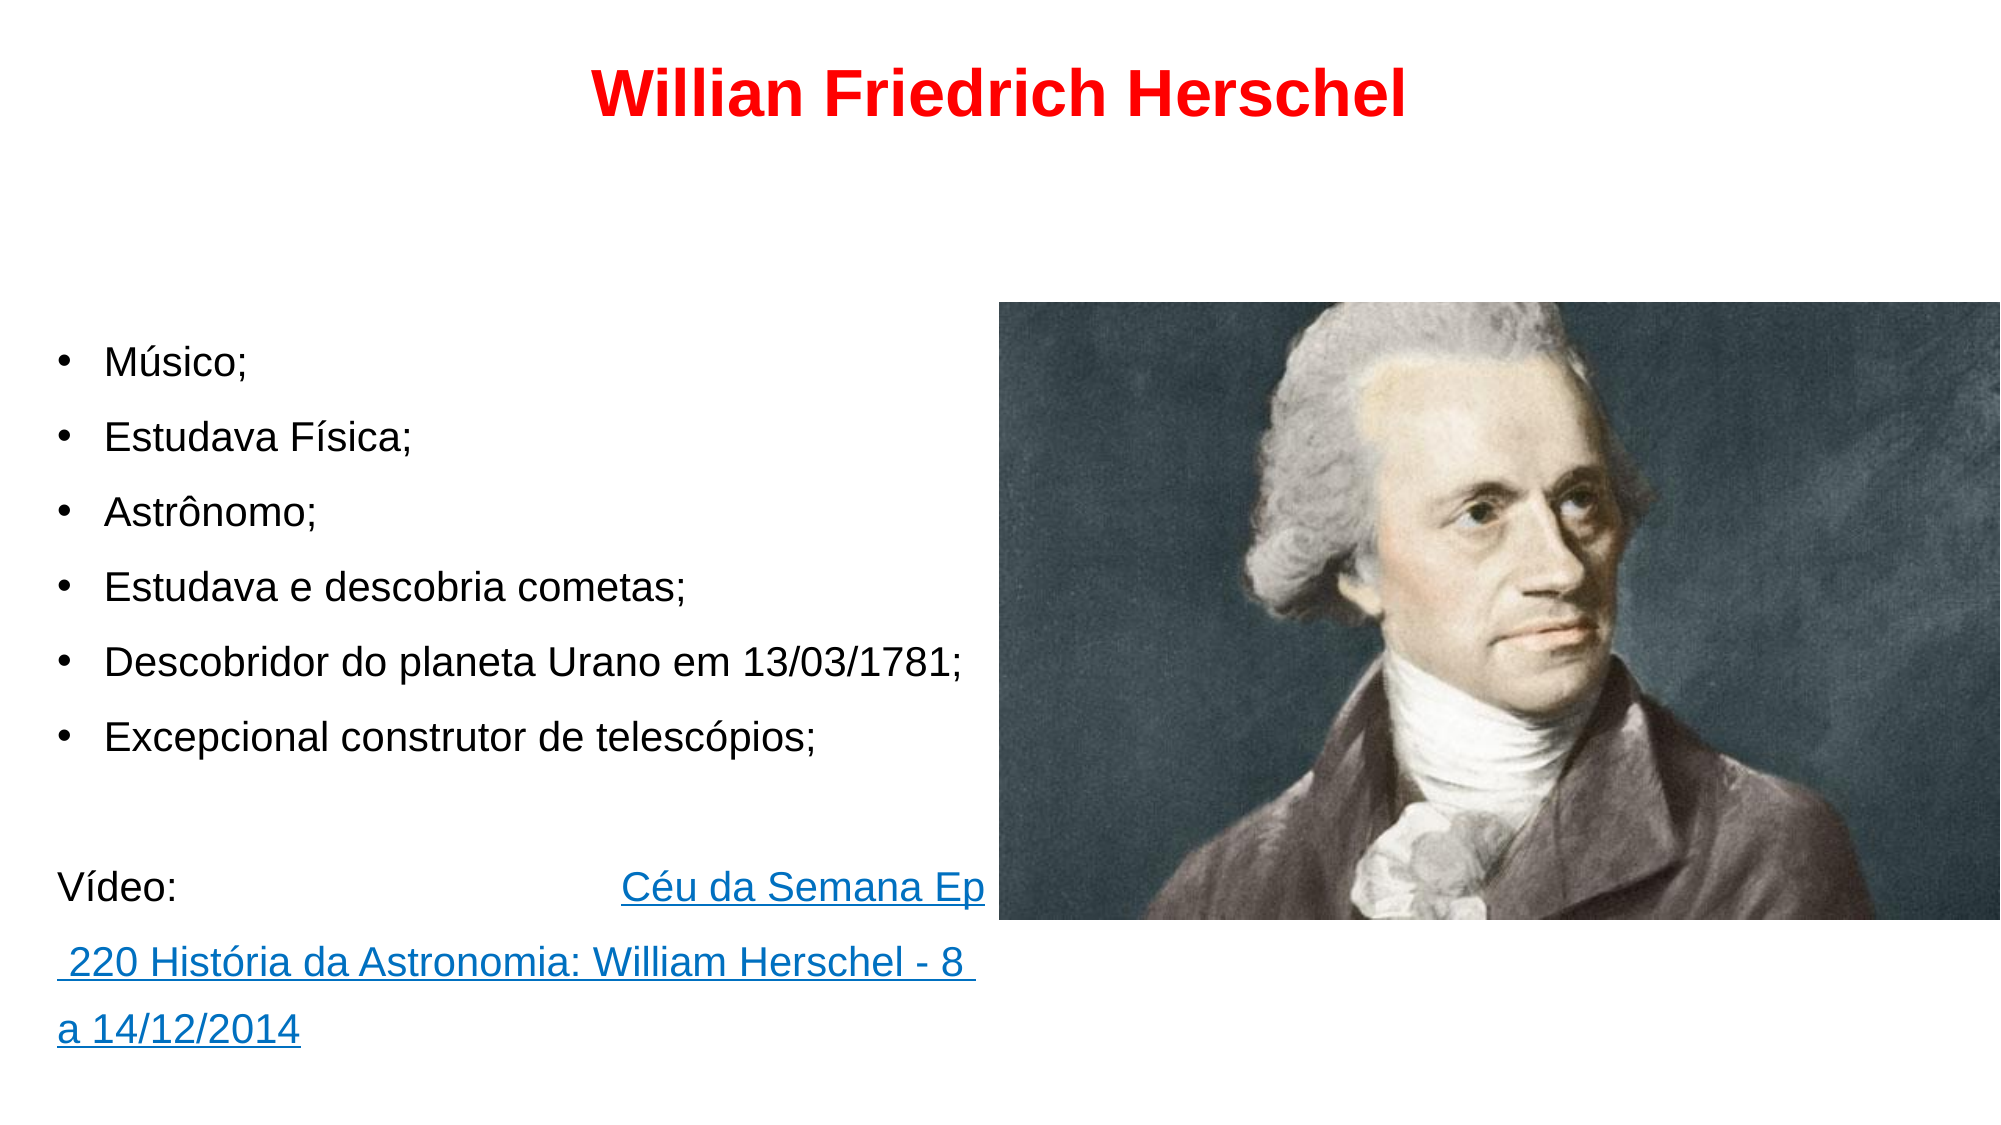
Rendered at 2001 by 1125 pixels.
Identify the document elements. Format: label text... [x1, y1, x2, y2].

picture [999, 302, 2000, 921]
text_box Willian Friedrich Herschel [0, 42, 2000, 138]
text_box Músico; Estudava Física; Astrônomo; Estudava e descobria cometas; Descobridor do planeta Urano em 13/03/1781; Excepcional construtor de telescópios; Vídeo: Céu da Semana Ep 220 História da Astronomia: William Herschel - 8 a 14/12/2014 [42, 302, 1000, 993]
text_box Vídeo: Cientista usa raio ultravioleta para purificar água e salvar crianças indígenas [992, 303, 1000, 931]
